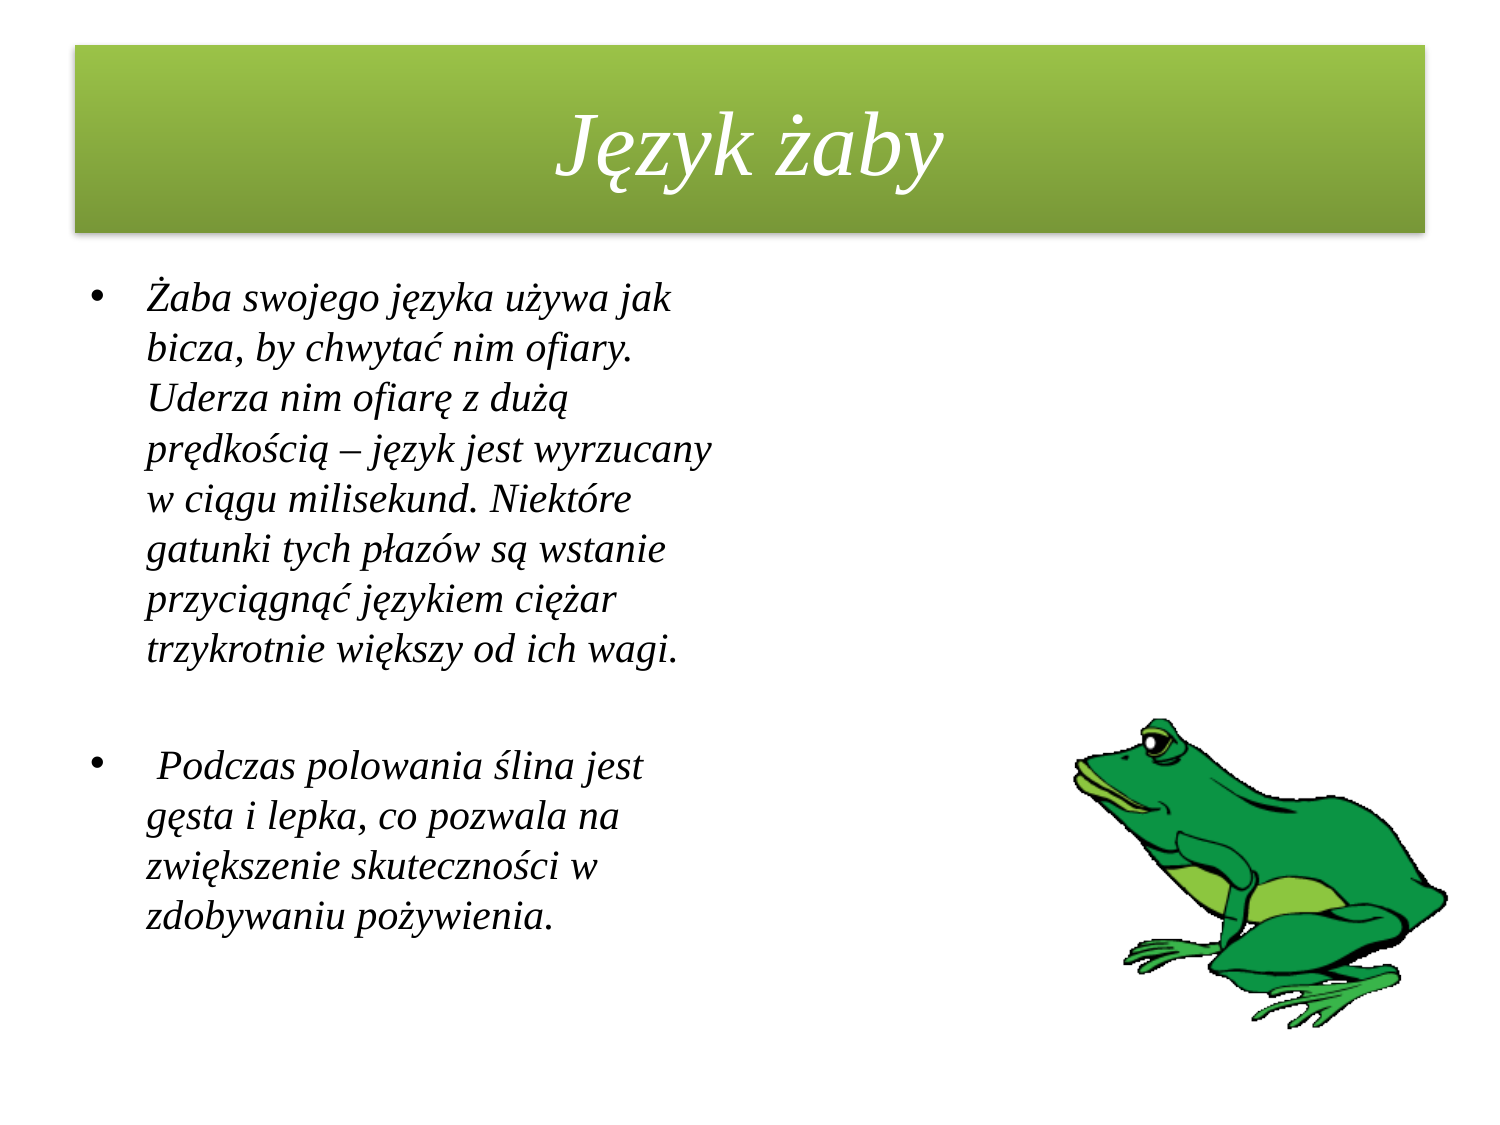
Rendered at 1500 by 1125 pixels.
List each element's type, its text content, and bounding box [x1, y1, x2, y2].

picture [613, 351, 1500, 1062]
list Żaba swojego języka używa jak bicza, by chwytać nim ofiary. Uderza nim ofiarę z dużą prędkością – język jest wyrzucany w ciągu milisekund. Niektóre gatunki tych płazów są wstanie przyciągnąć językiem ciężar trzykrotnie większy od ich wagi. Podczas polowania ślina jest gęsta i lepka, co pozwala na zwiększenie skuteczności w zdobywaniu pożywienia. [75, 262, 738, 1005]
title Język żaby [75, 45, 1425, 233]
